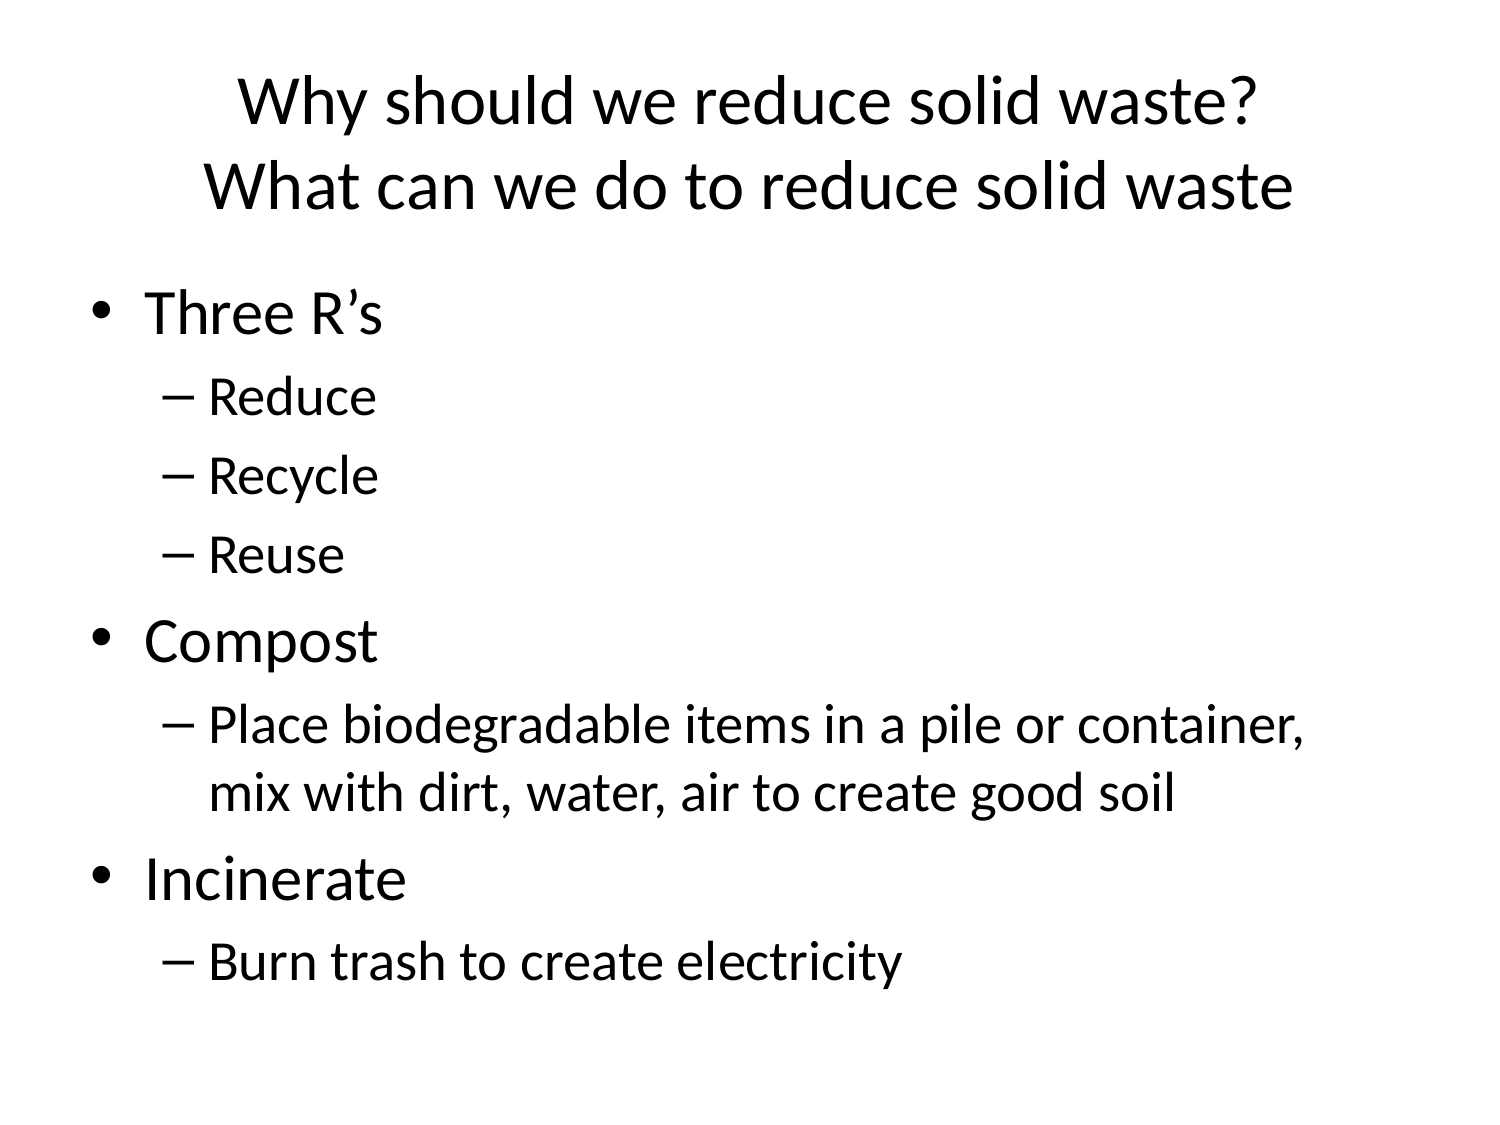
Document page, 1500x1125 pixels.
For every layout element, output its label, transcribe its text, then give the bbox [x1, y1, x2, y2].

list Three R’s Reduce Recycle Reuse Compost Place biodegradable items in a pile or container, mix with dirt, water, air to create good soil Incinerate Burn trash to create electricity [75, 262, 1425, 1005]
title Why should we reduce solid waste? What can we do to reduce solid waste [75, 45, 1425, 233]
